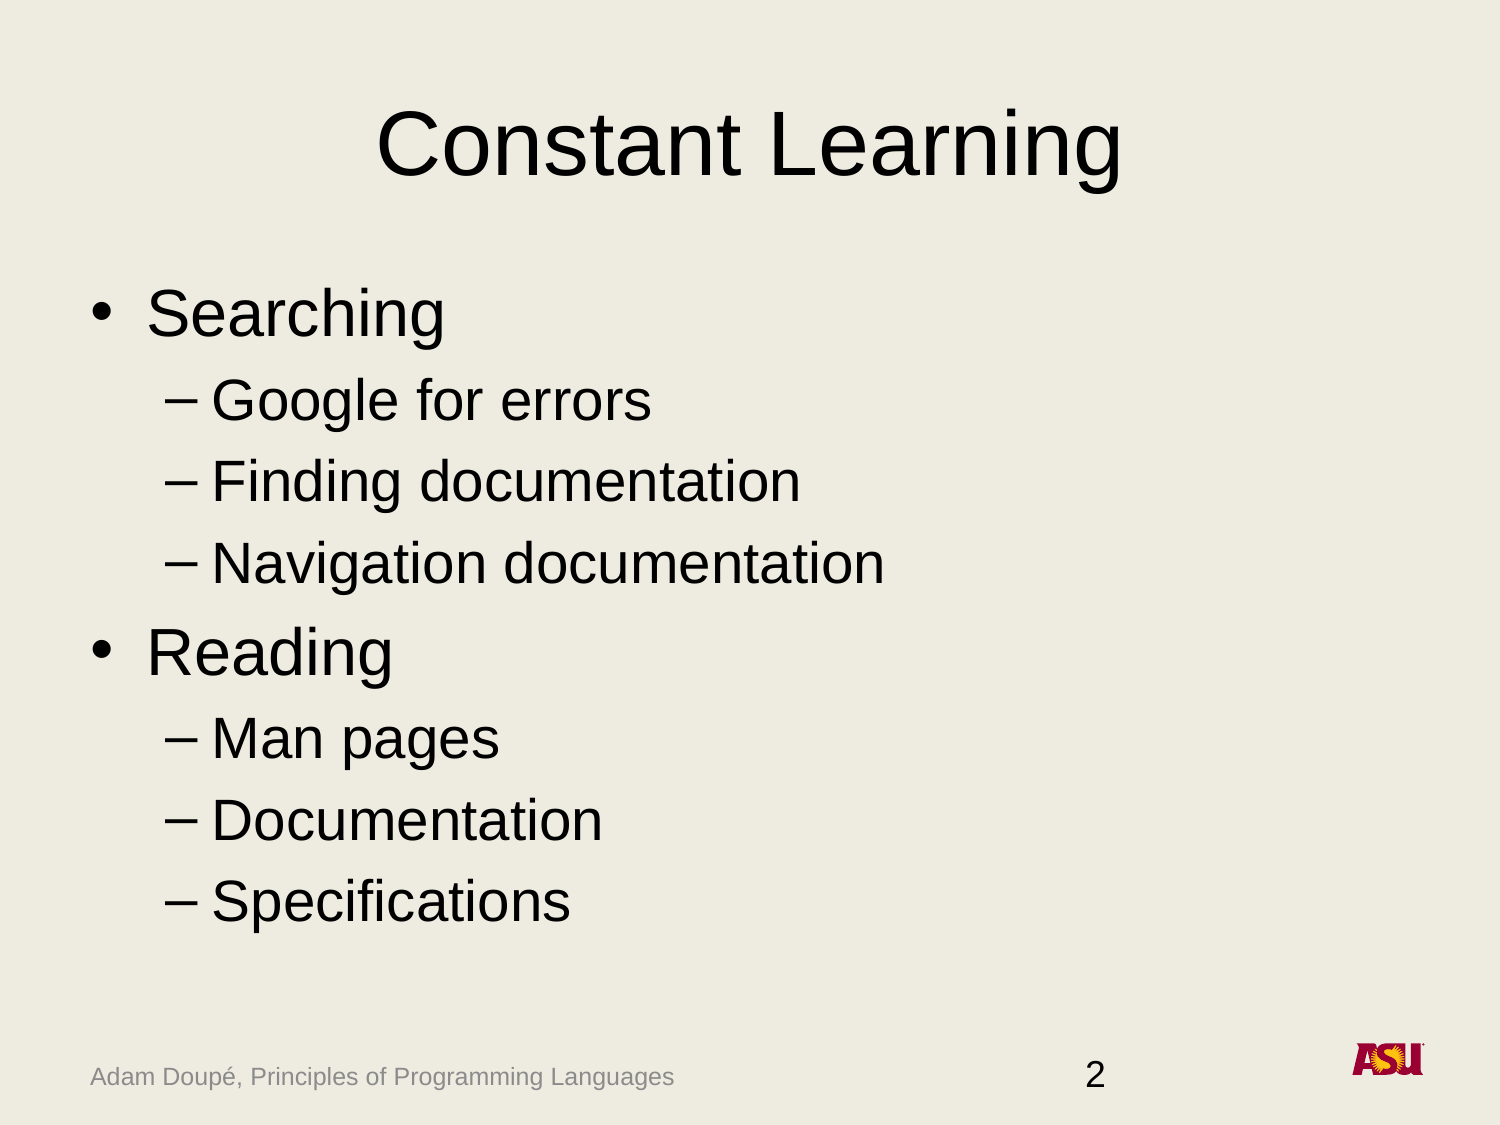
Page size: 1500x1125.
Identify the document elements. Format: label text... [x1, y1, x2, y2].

slide_number 2 [1070, 1042, 1421, 1103]
title Constant Learning [75, 45, 1425, 233]
list Searching Google for errors Finding documentation Navigation documentation Reading Man pages Documentation Specifications [75, 262, 1425, 1005]
